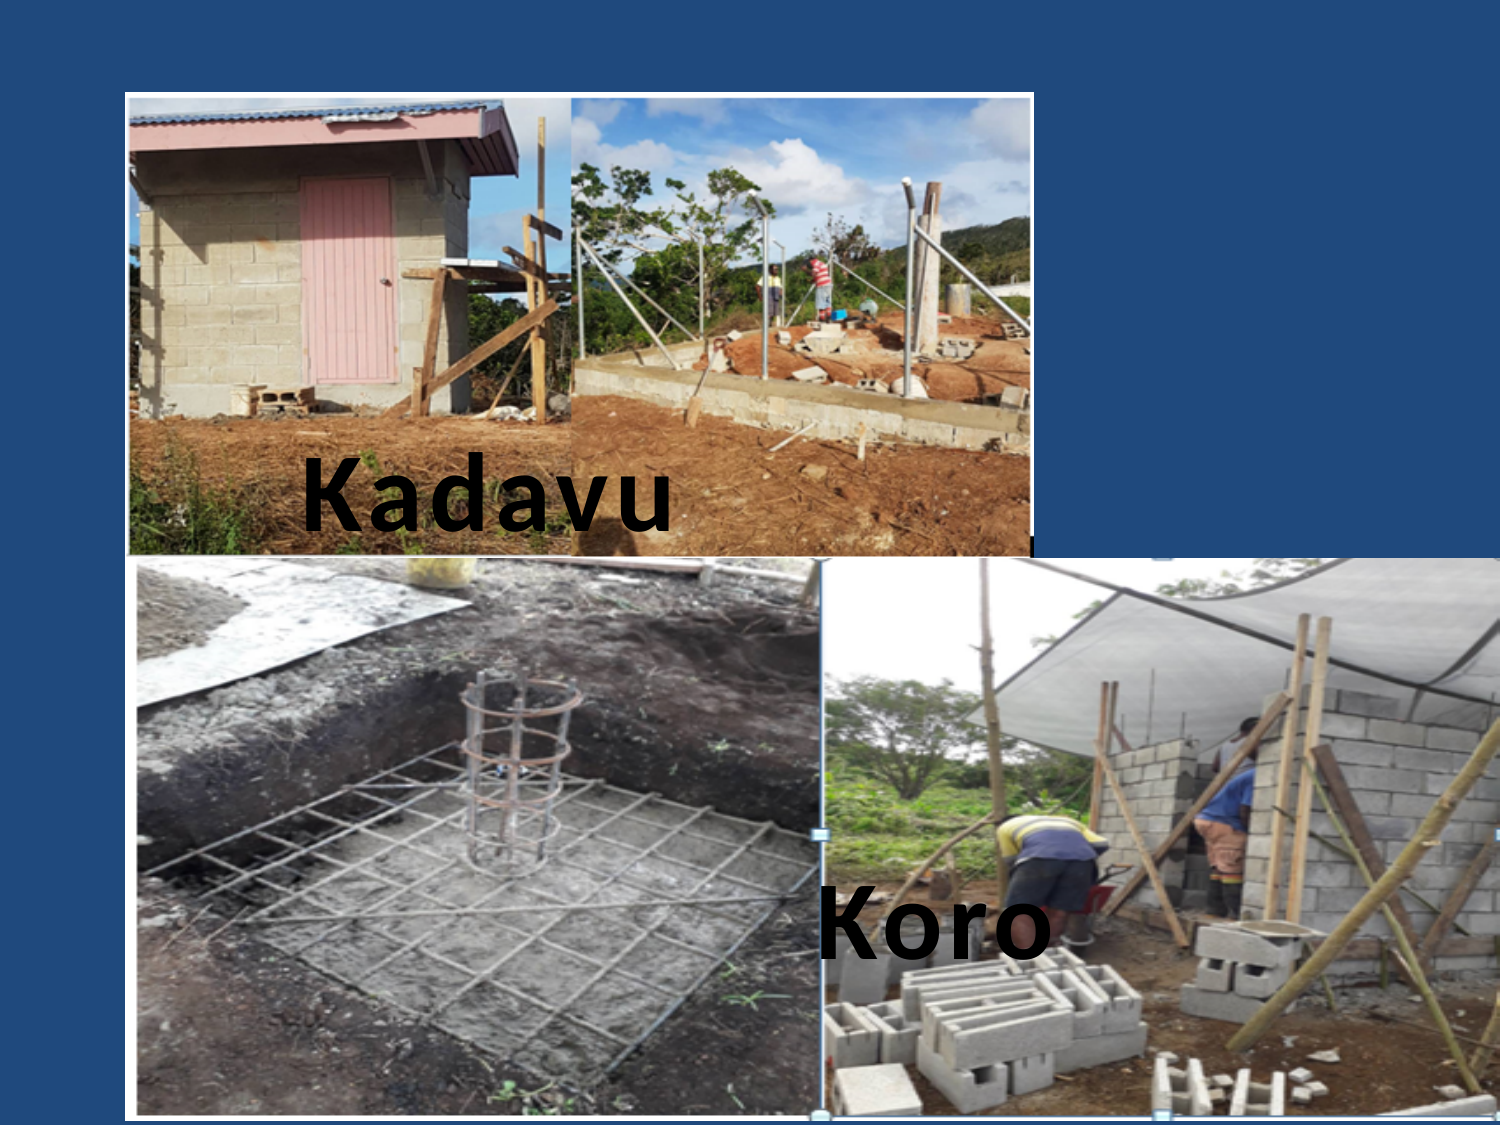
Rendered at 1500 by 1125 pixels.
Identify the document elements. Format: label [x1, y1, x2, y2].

picture [124, 557, 1500, 1121]
list [124, 91, 1034, 557]
